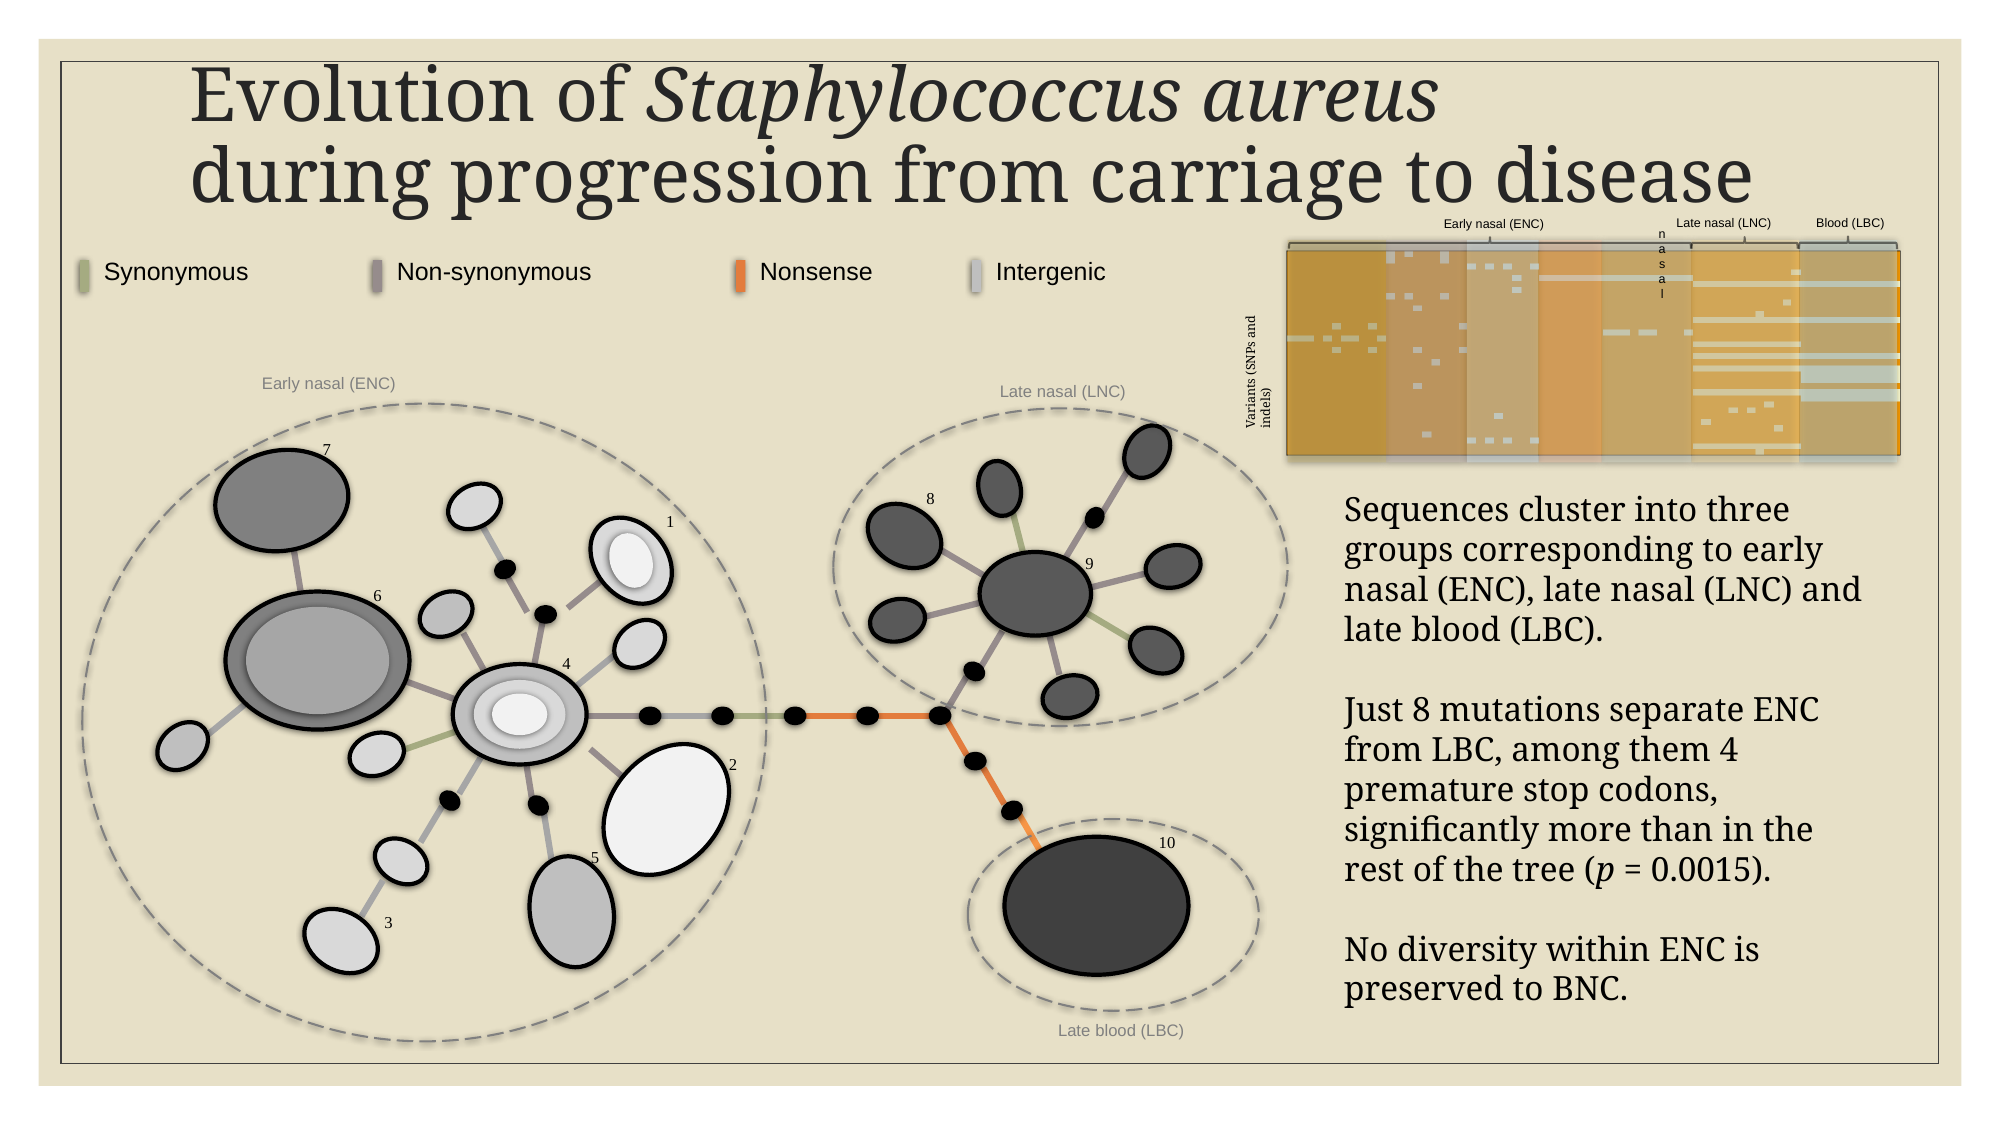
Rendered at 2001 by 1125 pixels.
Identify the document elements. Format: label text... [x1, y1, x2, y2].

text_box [79, 199, 1934, 1046]
title Evolution of Staphylococcus aureus during progression from carriage to disease [174, 25, 1825, 195]
